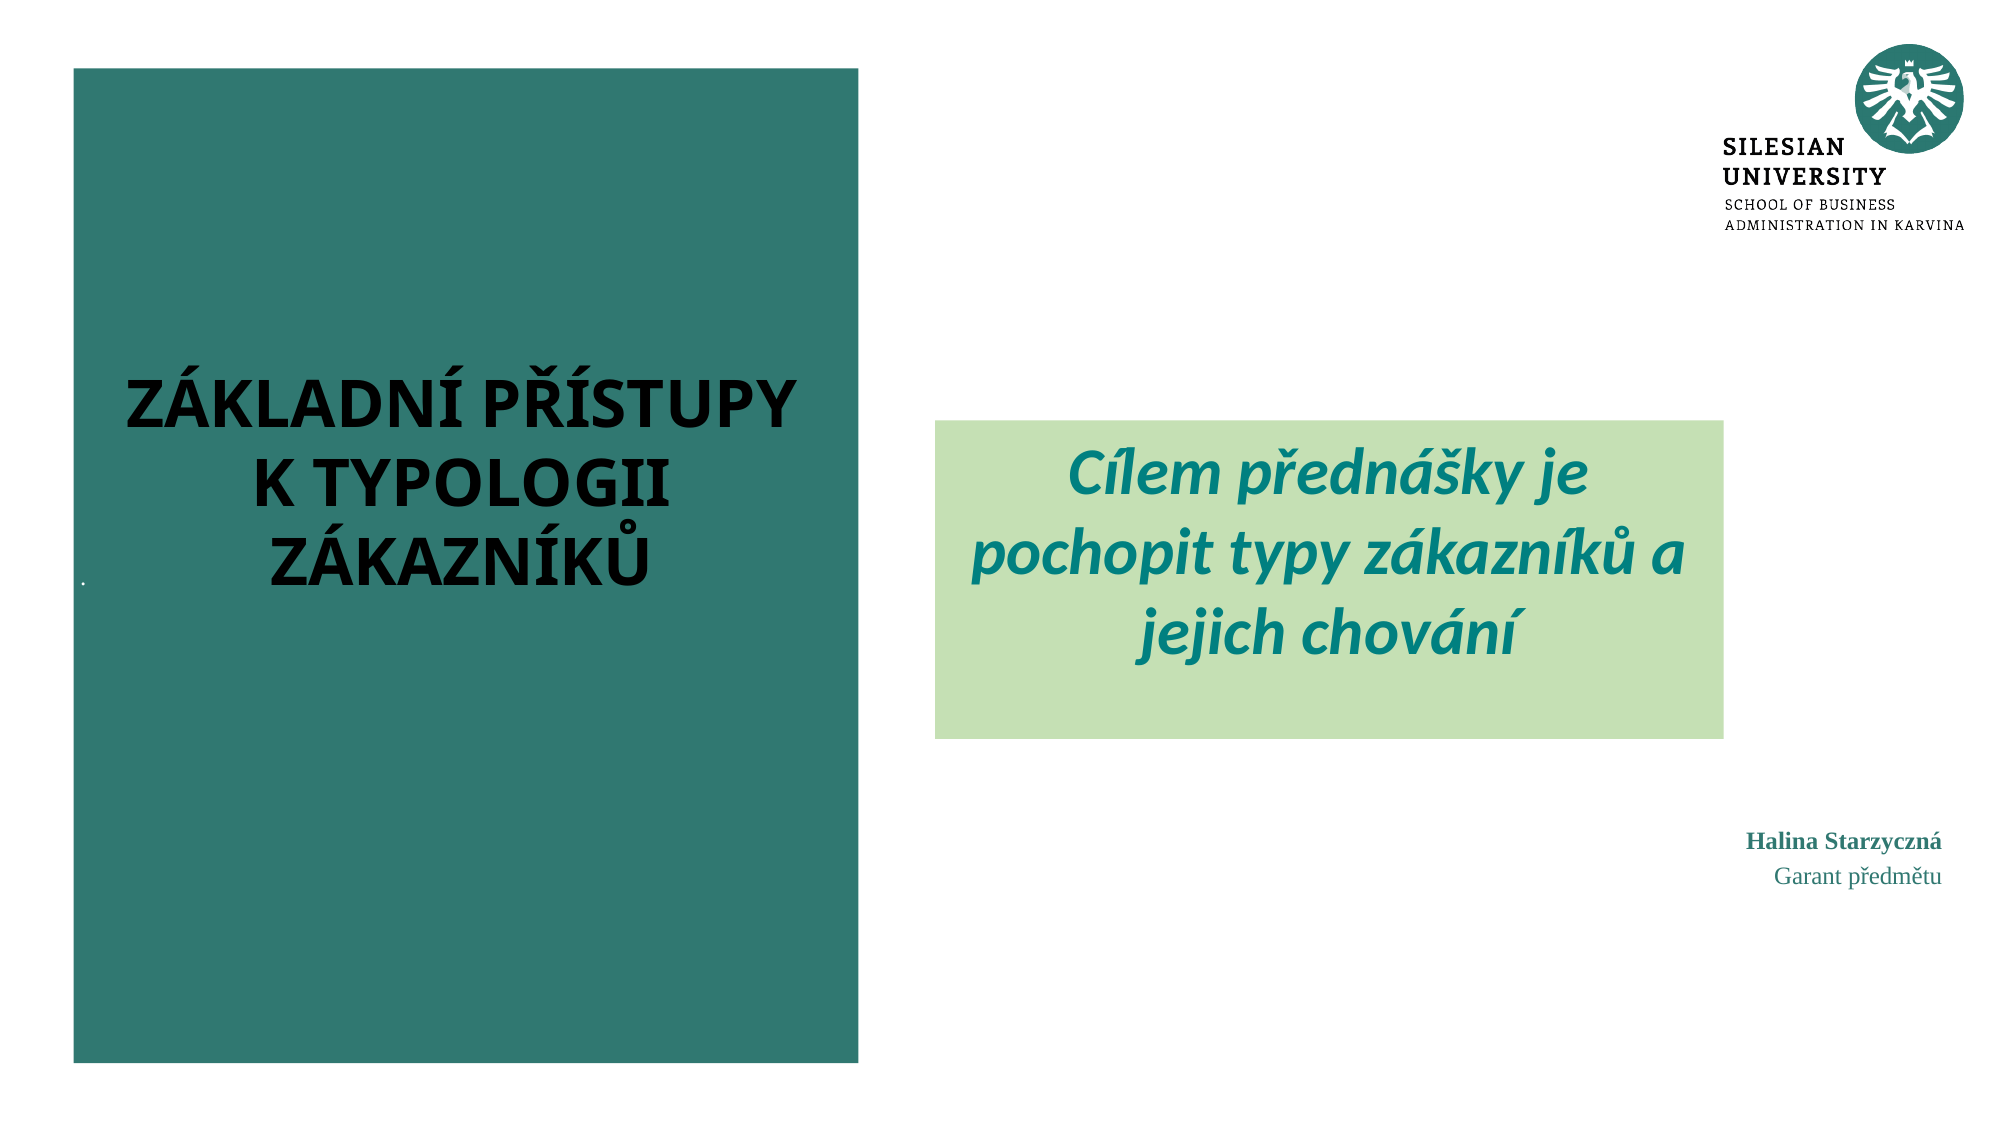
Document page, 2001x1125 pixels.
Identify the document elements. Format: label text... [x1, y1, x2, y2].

picture [1723, 44, 1964, 230]
text_box Základní přístupy k typologii zákazníků [109, 118, 815, 488]
text_box [73, 67, 860, 1064]
text_box [41, 32, 786, 116]
text_box . [65, 488, 859, 962]
text_box Halina Starzyczná Garant předmětu [1521, 814, 1963, 1067]
text_box Cílem přednášky je pochopit typy zákazníků a jejich chování [935, 420, 1724, 739]
